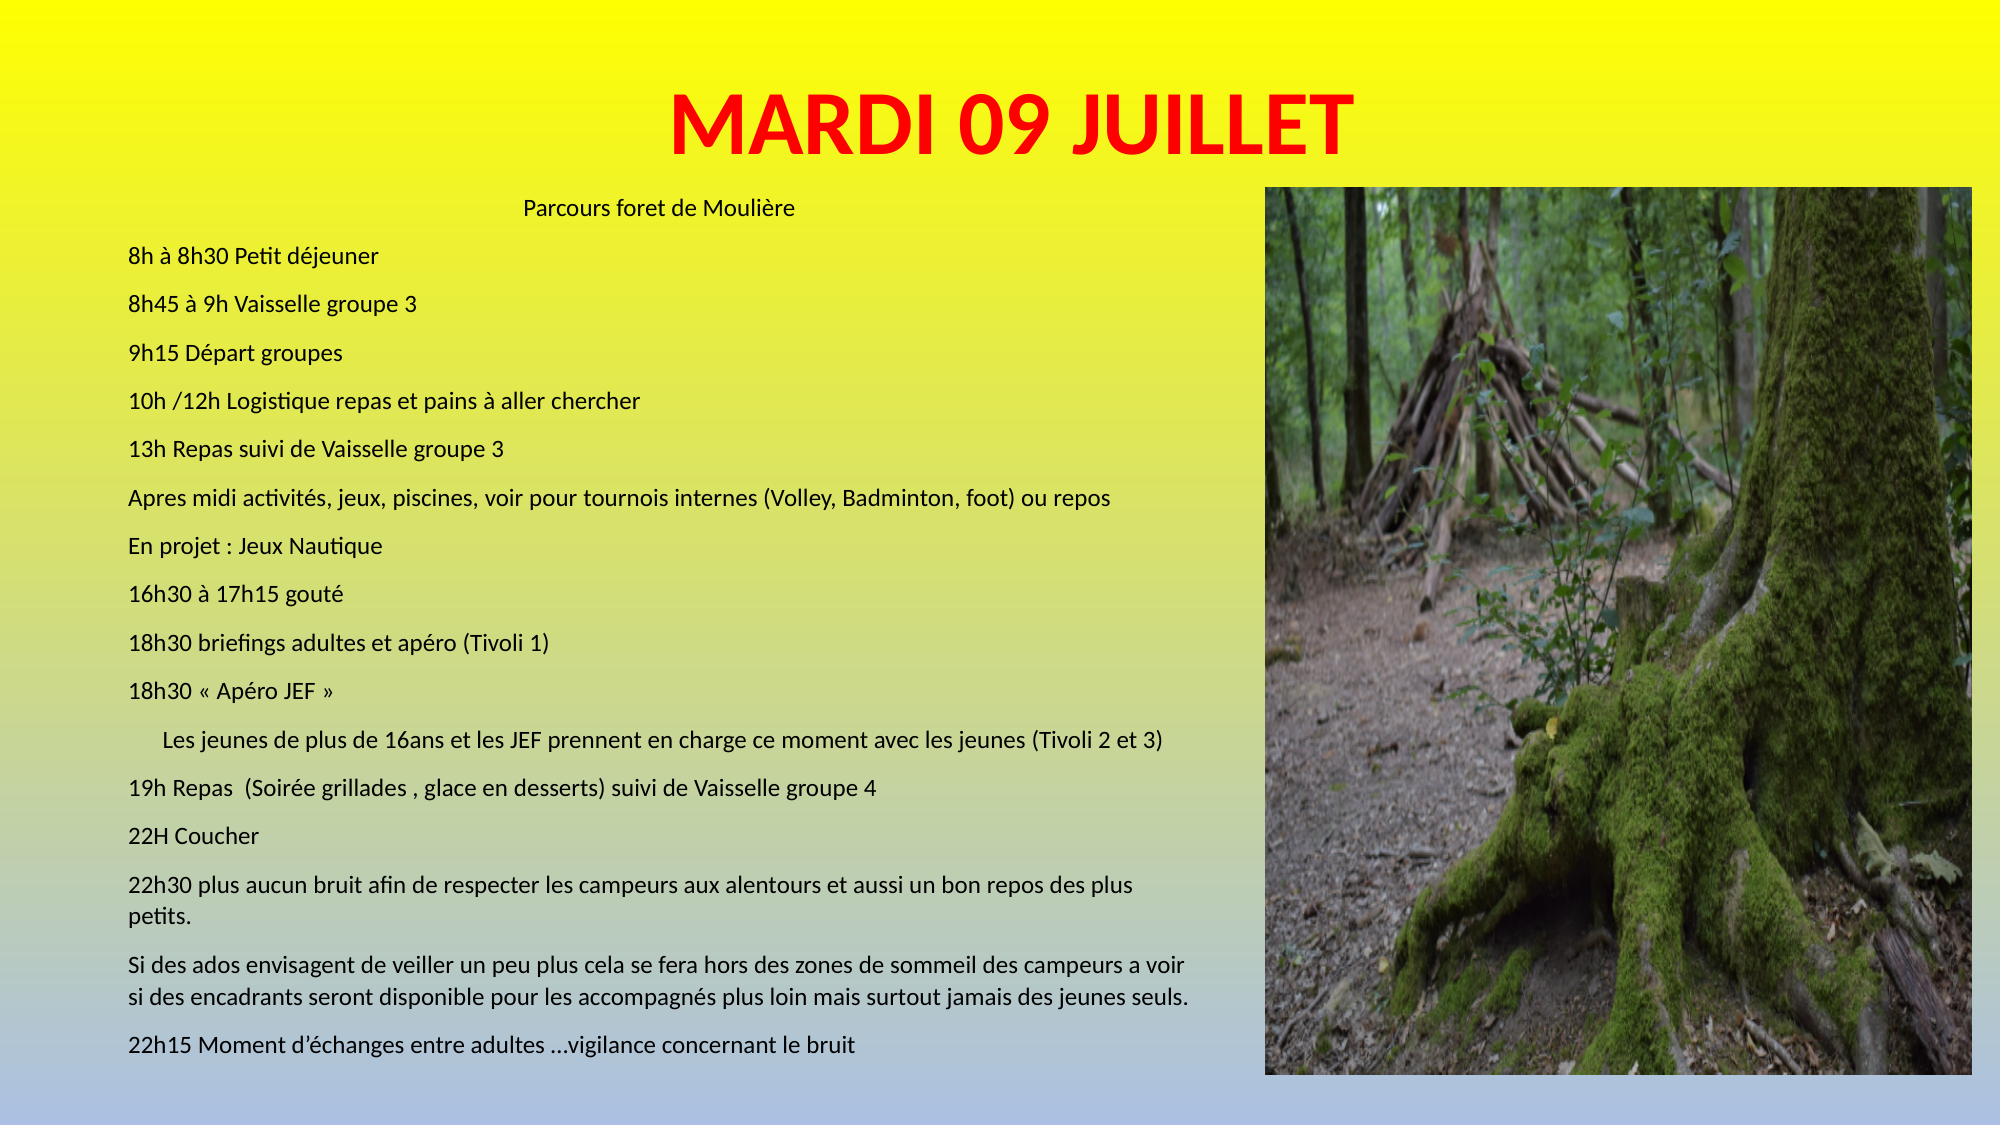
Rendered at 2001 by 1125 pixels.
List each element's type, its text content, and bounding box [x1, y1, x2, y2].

text_box MARDI 09 JUILLET [653, 55, 1409, 181]
picture [1264, 187, 1972, 1076]
text_box Parcours foret de Moulière 8h à 8h30 Petit déjeuner 8h45 à 9h Vaisselle groupe 3 9h15 Départ groupes 10h /12h Logistique repas et pains à aller chercher 13h Repas suivi de Vaisselle groupe 3 Apres midi activités, jeux, piscines, voir pour tournois internes (Volley, Badminton, foot) ou repos En projet : Jeux Nautique 16h30 à 17h15 gouté 18h30 briefings adultes et apéro (Tivoli 1) 18h30 « Apéro JEF » Les jeunes de plus de 16ans et les JEF prennent en charge ce moment avec les jeunes (Tivoli 2 et 3) 19h Repas (Soirée grillades , glace en desserts) suivi de Vaisselle groupe 4 22H Coucher 22h30 plus aucun bruit afin de respecter les campeurs aux alentours et aussi un bon repos des plus petits. Si des ados envisagent de veiller un peu plus cela se fera hors des zones de sommeil des campeurs a voir si des encadrants seront disponible pour les accompagnés plus loin mais surtout jamais des jeunes seuls. 22h15 Moment d’échanges entre adultes …vigilance concernant le bruit [113, 181, 1212, 1066]
